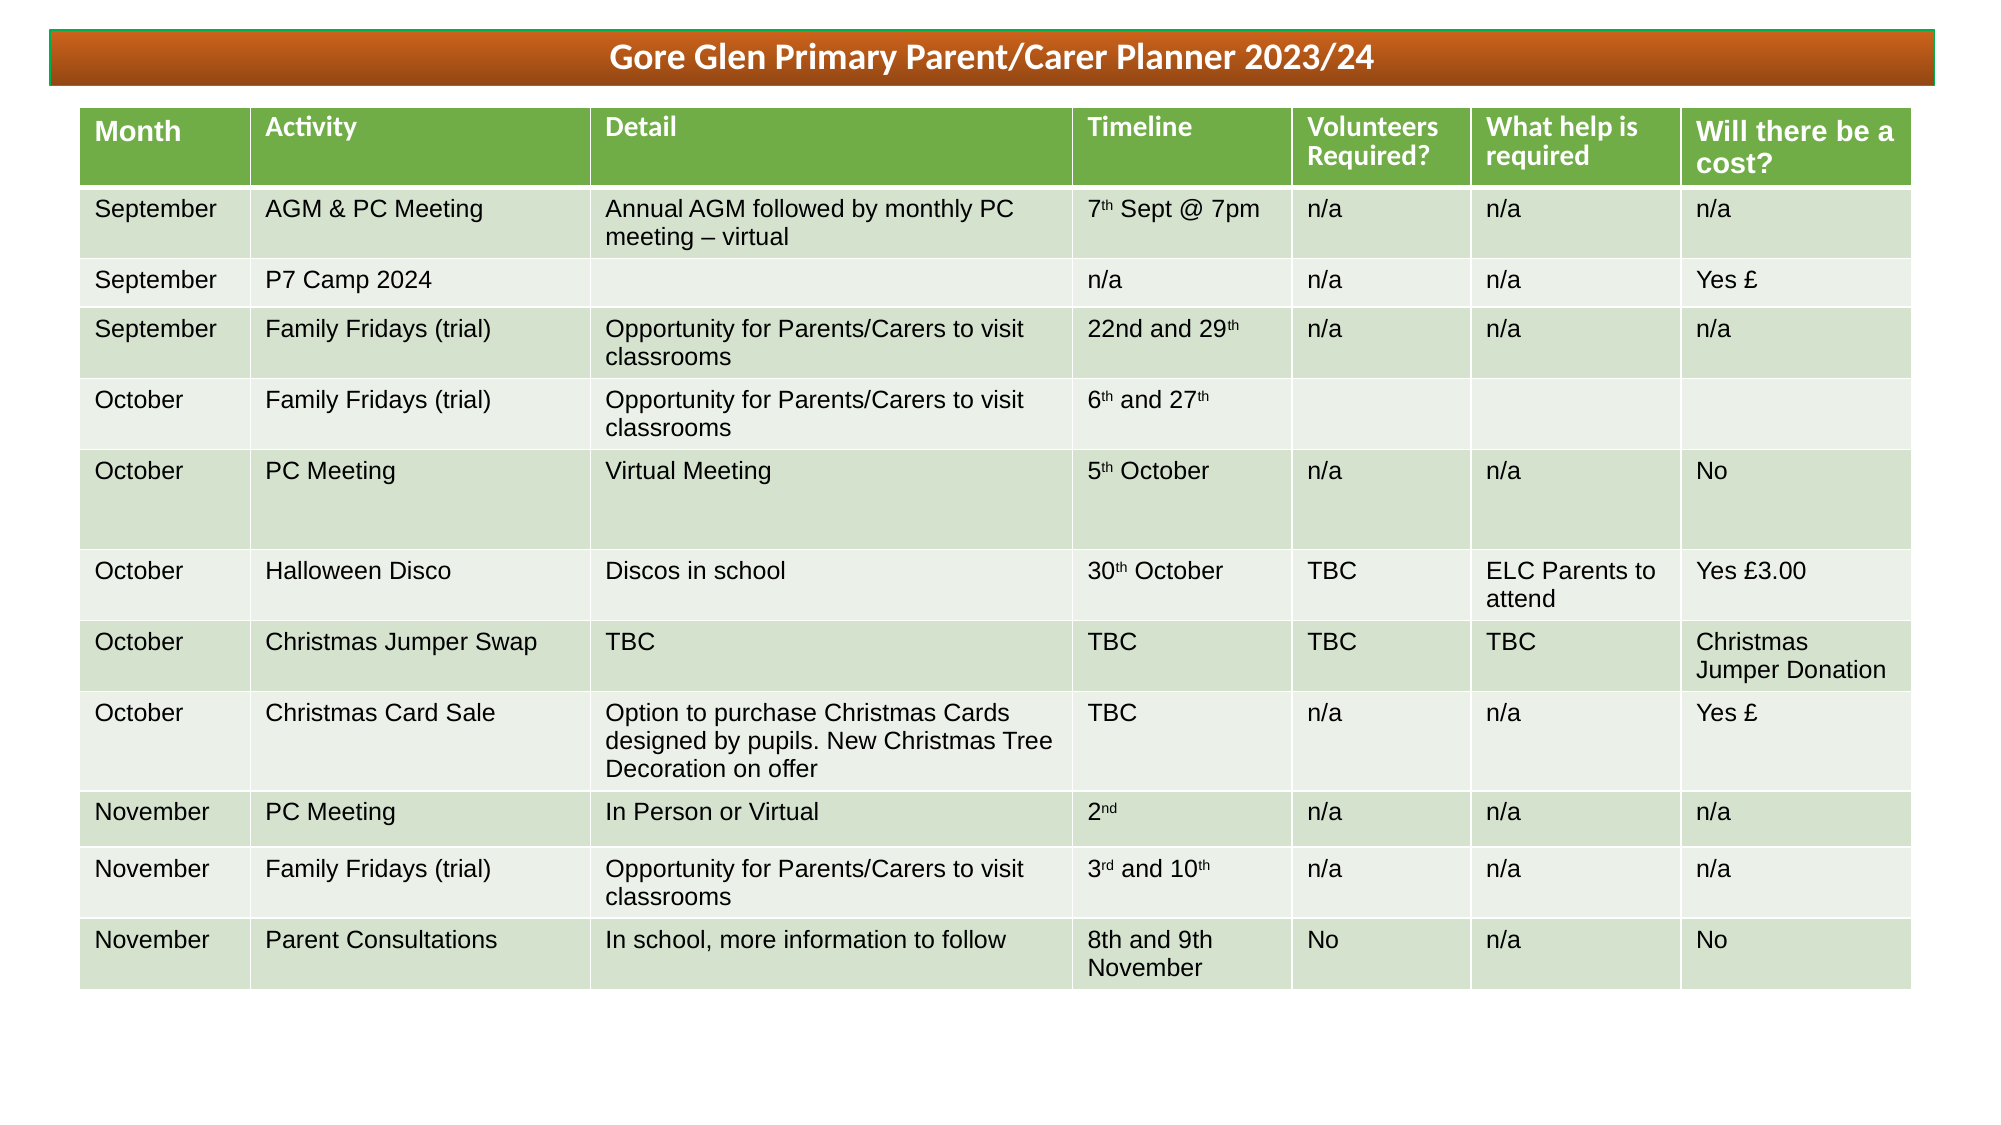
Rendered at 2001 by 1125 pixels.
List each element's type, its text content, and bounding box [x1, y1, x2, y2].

table_header Month [80, 108, 250, 185]
table_cell n/a [1293, 190, 1470, 258]
table_cell Opportunity for Parents/Carers to visit classrooms [591, 379, 1072, 449]
table_cell September [80, 190, 250, 258]
table_cell [1293, 379, 1470, 449]
table_cell [591, 259, 1072, 306]
table_cell November [80, 919, 250, 989]
table_cell 2nd [1073, 792, 1291, 846]
table_cell TBC [1073, 692, 1291, 790]
table_cell 8th and 9th November [1073, 919, 1291, 989]
title Gore Glen Primary Parent/Carer Planner 2023/24 [50, 29, 1935, 86]
table_cell ELC Parents to attend [1472, 550, 1680, 620]
table_cell Yes £3.00 [1682, 550, 1911, 620]
table_cell P7 Camp 2024 [251, 259, 590, 306]
table_cell Option to purchase Christmas Cards designed by pupils. New Christmas Tree Decoration on offer [591, 692, 1072, 790]
table_cell n/a [1293, 692, 1470, 790]
table_cell n/a [1472, 259, 1680, 306]
table_cell 7th Sept @ 7pm [1073, 190, 1291, 258]
table_cell n/a [1293, 848, 1470, 917]
table_cell n/a [1472, 792, 1680, 846]
table_cell n/a [1472, 692, 1680, 790]
table_cell n/a [1293, 308, 1470, 378]
table_cell Annual AGM followed by monthly PC meeting – virtual [591, 190, 1072, 258]
table_cell No [1682, 919, 1911, 989]
table_cell In school, more information to follow [591, 919, 1072, 989]
table_header Detail [591, 108, 1072, 185]
table_cell October [80, 621, 250, 691]
table_cell No [1682, 450, 1911, 549]
table_cell September [80, 308, 250, 378]
table_cell In Person or Virtual [591, 792, 1072, 846]
table_cell November [80, 848, 250, 917]
table_cell Christmas Card Sale [251, 692, 590, 790]
table_cell October [80, 550, 250, 620]
table_cell 22nd and 29th [1073, 308, 1291, 378]
table_cell 3rd and 10th [1073, 848, 1291, 917]
table_cell Discos in school [591, 550, 1072, 620]
table_cell TBC [1293, 550, 1470, 620]
table_cell [1682, 379, 1911, 449]
table_cell n/a [1472, 450, 1680, 549]
table_cell Virtual Meeting [591, 450, 1072, 549]
table_cell November [80, 792, 250, 846]
table_cell [1472, 379, 1680, 449]
table_cell Family Fridays (trial) [251, 848, 590, 917]
table_cell TBC [1472, 621, 1680, 691]
table_cell Halloween Disco [251, 550, 590, 620]
table_cell 5th October [1073, 450, 1291, 549]
table_header Volunteers Required? [1293, 108, 1470, 185]
table_cell TBC [591, 621, 1072, 691]
table_cell Opportunity for Parents/Carers to visit classrooms [591, 308, 1072, 378]
table_cell n/a [1472, 919, 1680, 989]
table_cell AGM & PC Meeting [251, 190, 590, 258]
table_cell Christmas Jumper Donation [1682, 621, 1911, 691]
table_cell 30th October [1073, 550, 1291, 620]
table_cell n/a [1472, 190, 1680, 258]
table_cell n/a [1073, 259, 1291, 306]
table_cell n/a [1682, 308, 1911, 378]
table_header Timeline [1073, 108, 1291, 185]
table_cell October [80, 692, 250, 790]
table_cell n/a [1472, 308, 1680, 378]
table_cell n/a [1682, 190, 1911, 258]
table_cell n/a [1682, 792, 1911, 846]
table_cell Yes £ [1682, 259, 1911, 306]
table_cell TBC [1073, 621, 1291, 691]
table_cell 6th and 27th [1073, 379, 1291, 449]
table_cell Yes £ [1682, 692, 1911, 790]
table_cell October [80, 450, 250, 549]
table_cell Opportunity for Parents/Carers to visit classrooms [591, 848, 1072, 917]
table_cell September [80, 259, 250, 306]
table_cell n/a [1293, 450, 1470, 549]
table_cell n/a [1682, 848, 1911, 917]
table_cell n/a [1472, 848, 1680, 917]
table_cell October [80, 379, 250, 449]
table_header Activity [251, 108, 590, 185]
table_cell PC Meeting [251, 792, 590, 846]
table_header What help is required [1472, 108, 1680, 185]
table_cell TBC [1293, 621, 1470, 691]
table_cell Family Fridays (trial) [251, 379, 590, 449]
table_cell Christmas Jumper Swap [251, 621, 590, 691]
table_cell No [1293, 919, 1470, 989]
table_cell n/a [1293, 792, 1470, 846]
table_cell PC Meeting [251, 450, 590, 549]
table_cell n/a [1293, 259, 1470, 306]
table_header Will there be a cost? [1682, 108, 1911, 185]
table_cell Family Fridays (trial) [251, 308, 590, 378]
table_cell Parent Consultations [251, 919, 590, 989]
